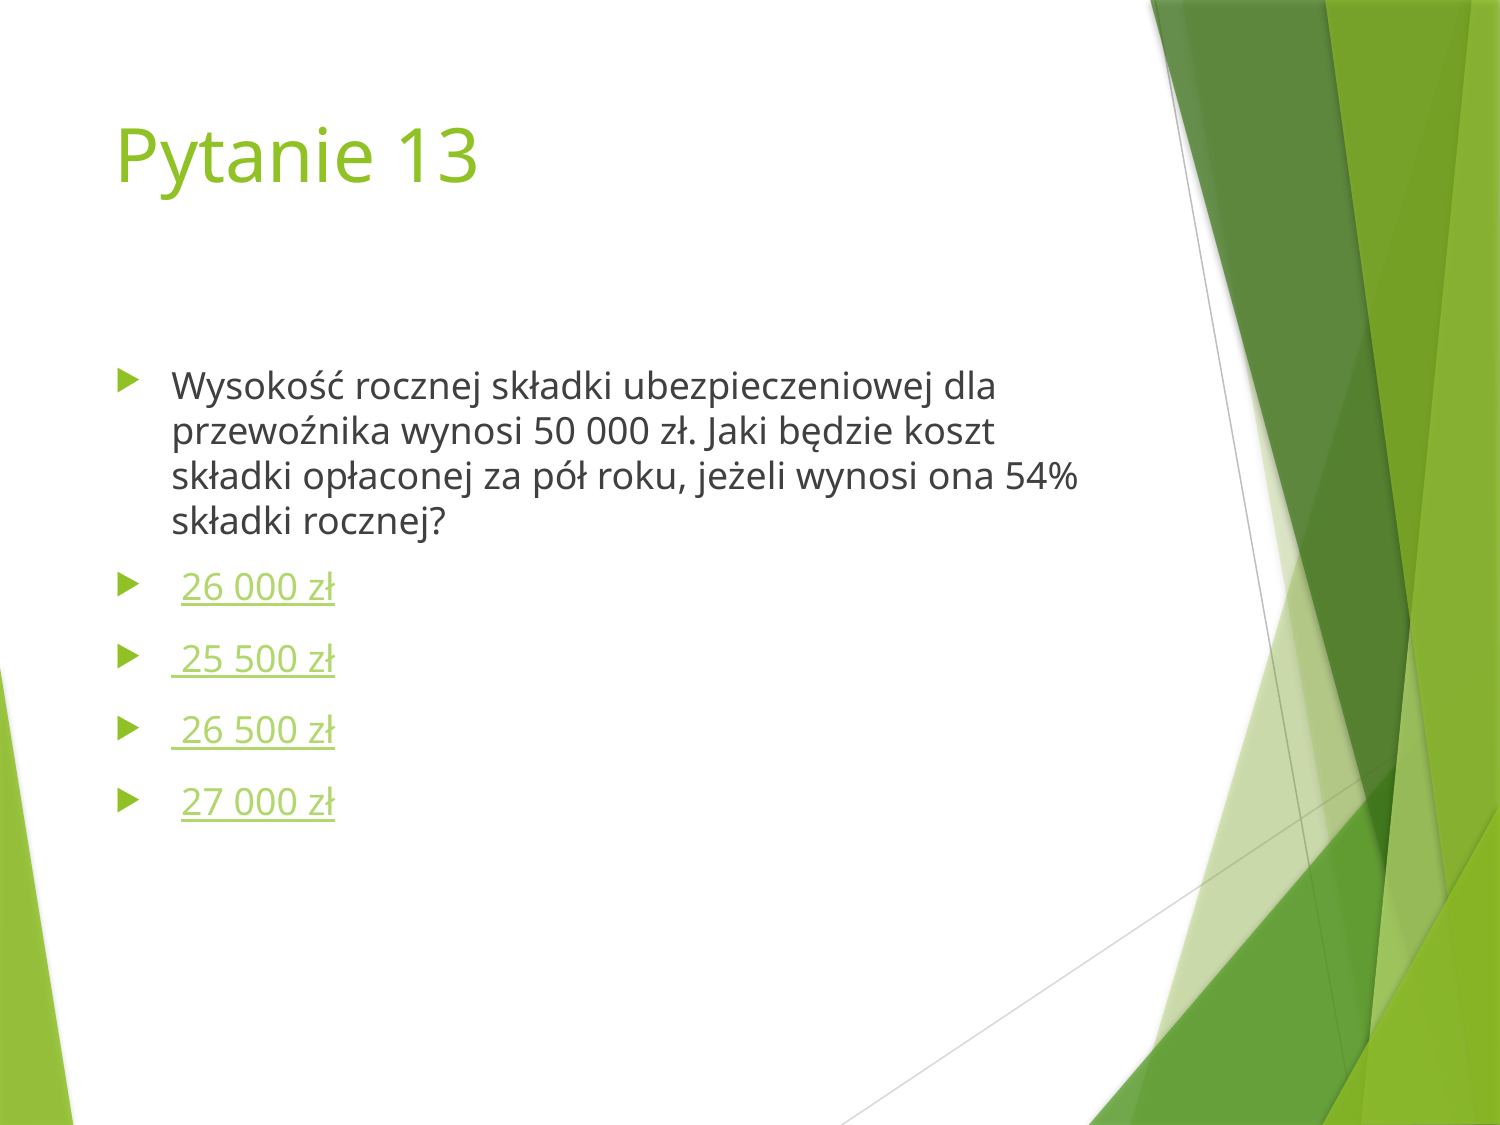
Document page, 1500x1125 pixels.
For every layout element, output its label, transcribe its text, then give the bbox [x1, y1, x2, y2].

title Pytanie 13 [99, 99, 1142, 317]
list Wysokość rocznej składki ubezpieczeniowej dla przewoźnika wynosi 50 000 zł. Jaki będzie koszt składki opłaconej za pół roku, jeżeli wynosi ona 54% składki rocznej? 26 000 zł 25 500 zł 26 500 zł 27 000 zł [99, 354, 1142, 992]
